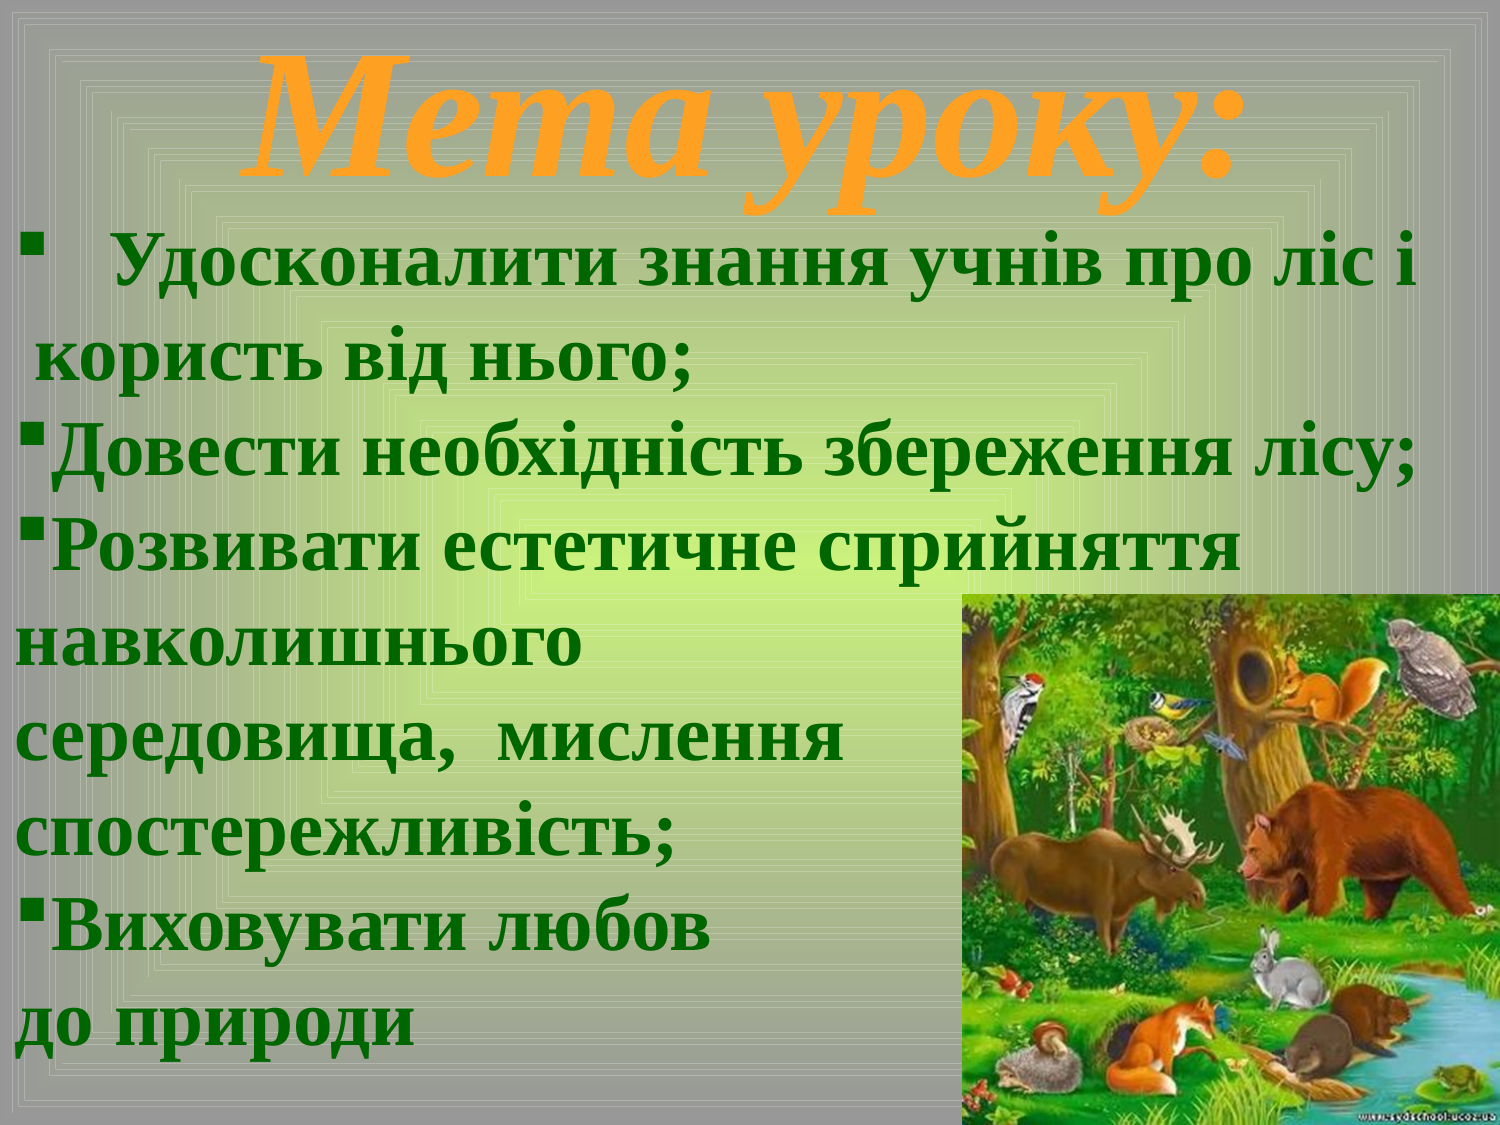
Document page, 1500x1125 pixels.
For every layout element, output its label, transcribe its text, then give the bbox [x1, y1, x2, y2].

picture [962, 594, 1500, 1125]
title Мета уроку: [75, 45, 1425, 161]
text_box Удосконалити знання учнів про ліс і користь від нього; Довести необхідність збереження лісу; Розвивати естетичне сприйняття навколишнього середовища, мислення спостережливість; Виховувати любов до природи [0, 199, 1500, 1070]
